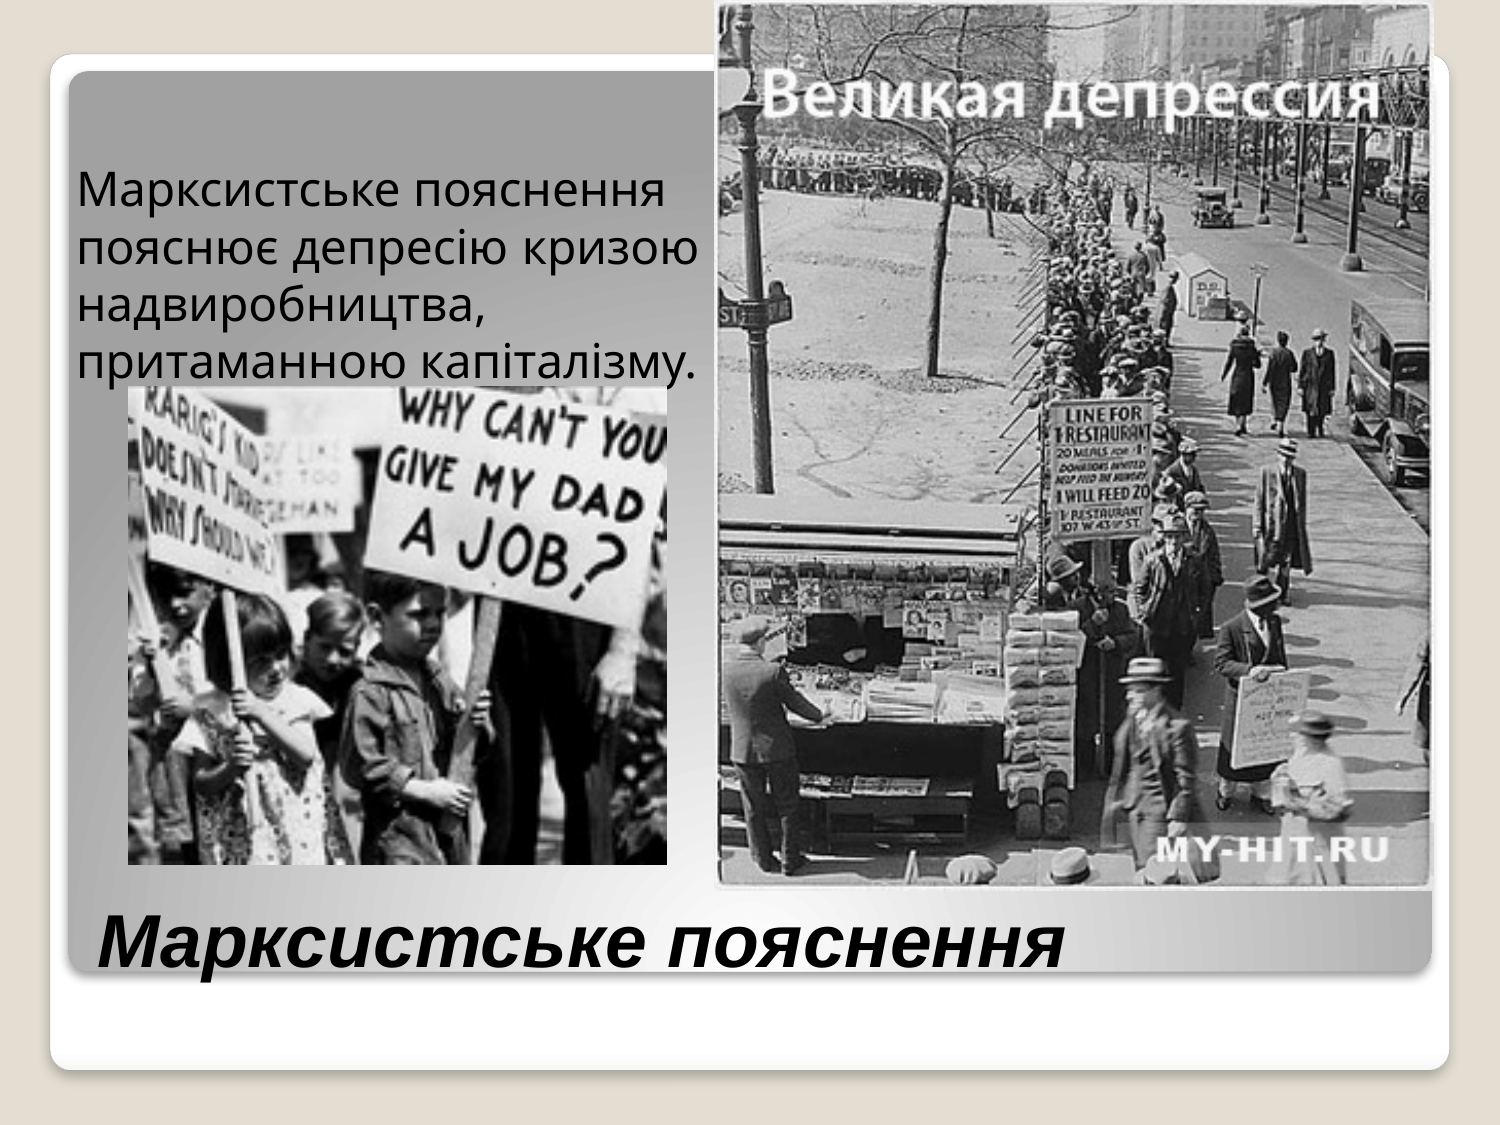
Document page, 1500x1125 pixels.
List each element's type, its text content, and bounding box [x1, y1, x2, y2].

title Марксистське пояснення [82, 817, 1425, 990]
picture [714, 0, 1434, 891]
list Марксистське пояснення пояснює депресію кризою надвиробництва, притаманною капіталізму. [0, 86, 707, 446]
picture [128, 386, 667, 865]
